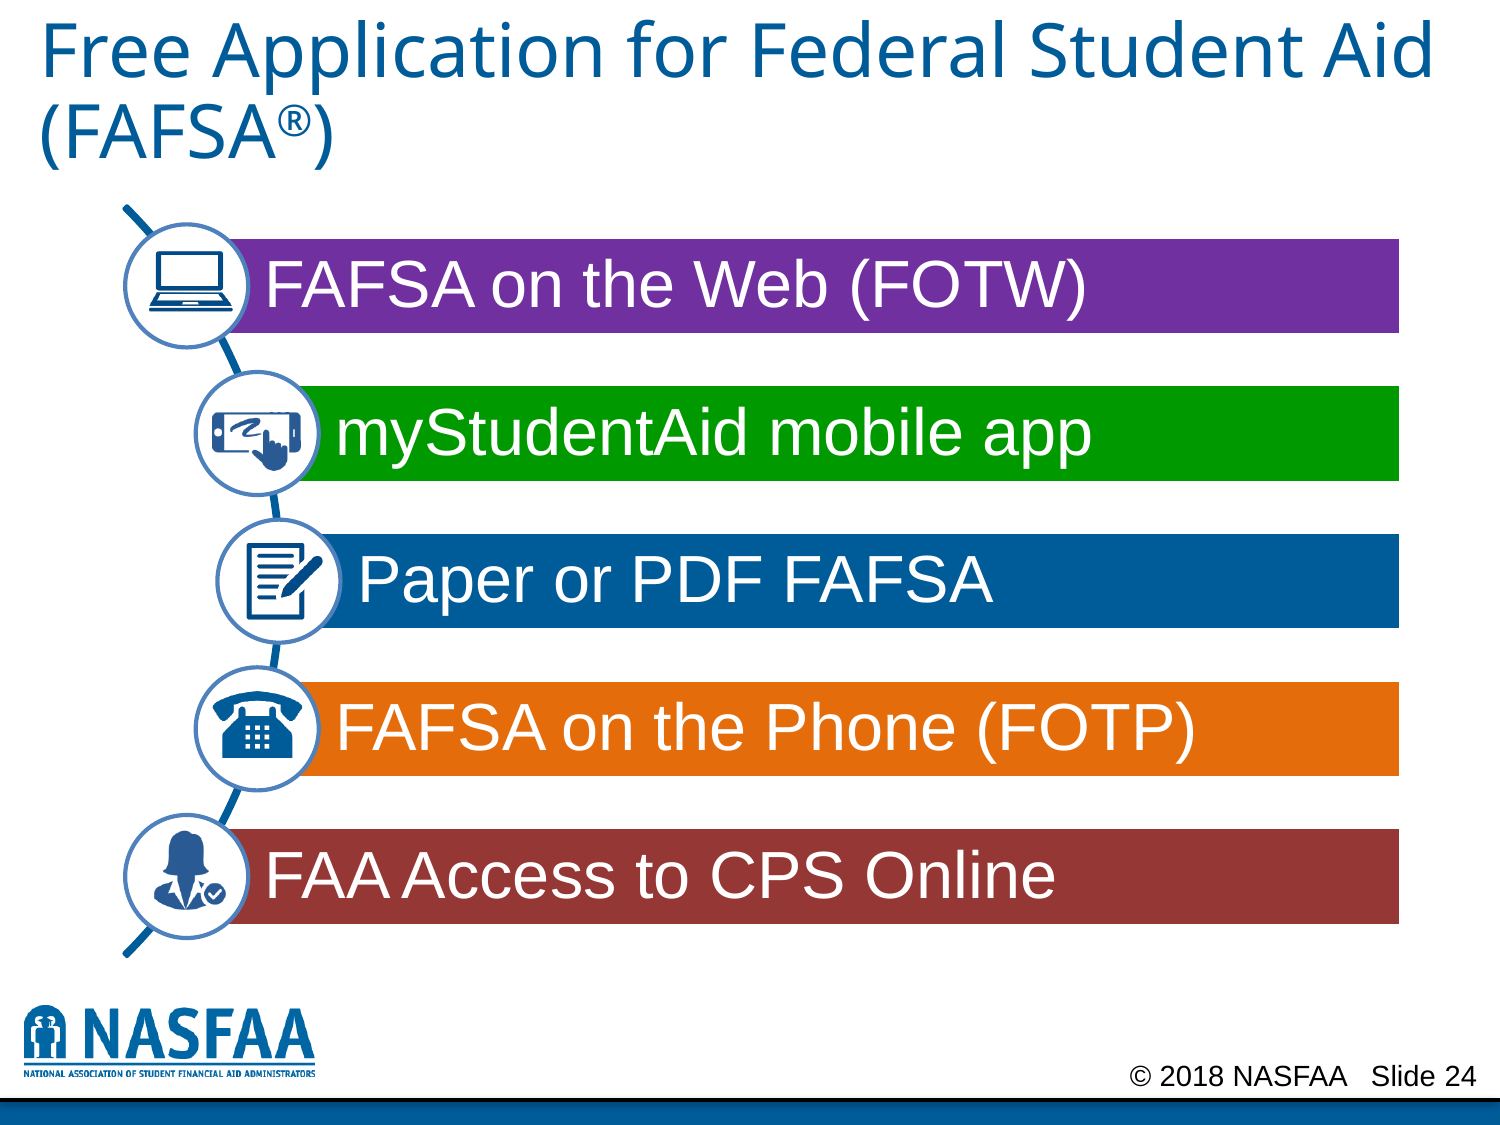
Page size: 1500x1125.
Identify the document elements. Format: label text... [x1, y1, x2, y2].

picture [212, 397, 301, 486]
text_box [112, 187, 1413, 976]
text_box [143, 237, 238, 326]
picture [218, 524, 332, 638]
picture [24, 1005, 315, 1077]
title Free Application for Federal Student Aid (FAFSA®) [24, 0, 1475, 188]
picture [200, 668, 313, 781]
picture [144, 824, 236, 916]
